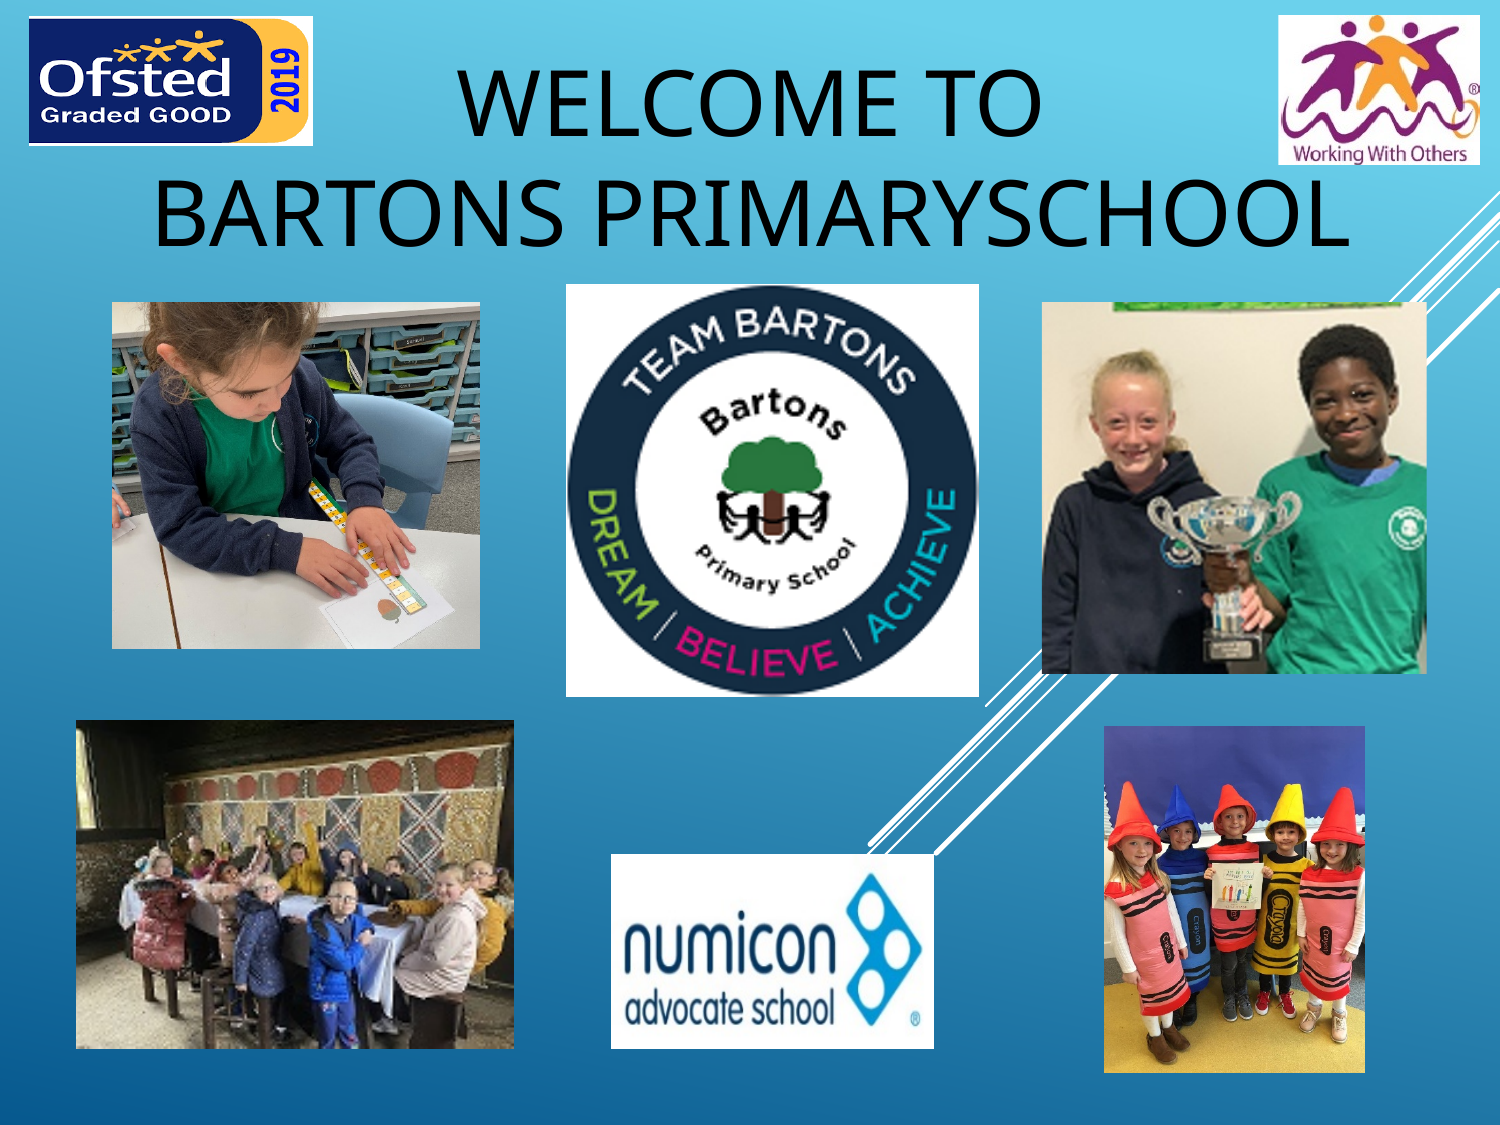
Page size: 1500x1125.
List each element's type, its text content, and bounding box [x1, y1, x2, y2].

picture [1104, 726, 1365, 1074]
picture [1041, 302, 1427, 675]
picture [29, 16, 314, 146]
picture [1278, 15, 1481, 165]
picture [111, 302, 480, 650]
picture [566, 284, 979, 697]
picture [76, 720, 514, 1049]
title Welcome to Bartons primaryschool [76, 19, 1427, 272]
picture [611, 854, 934, 1050]
